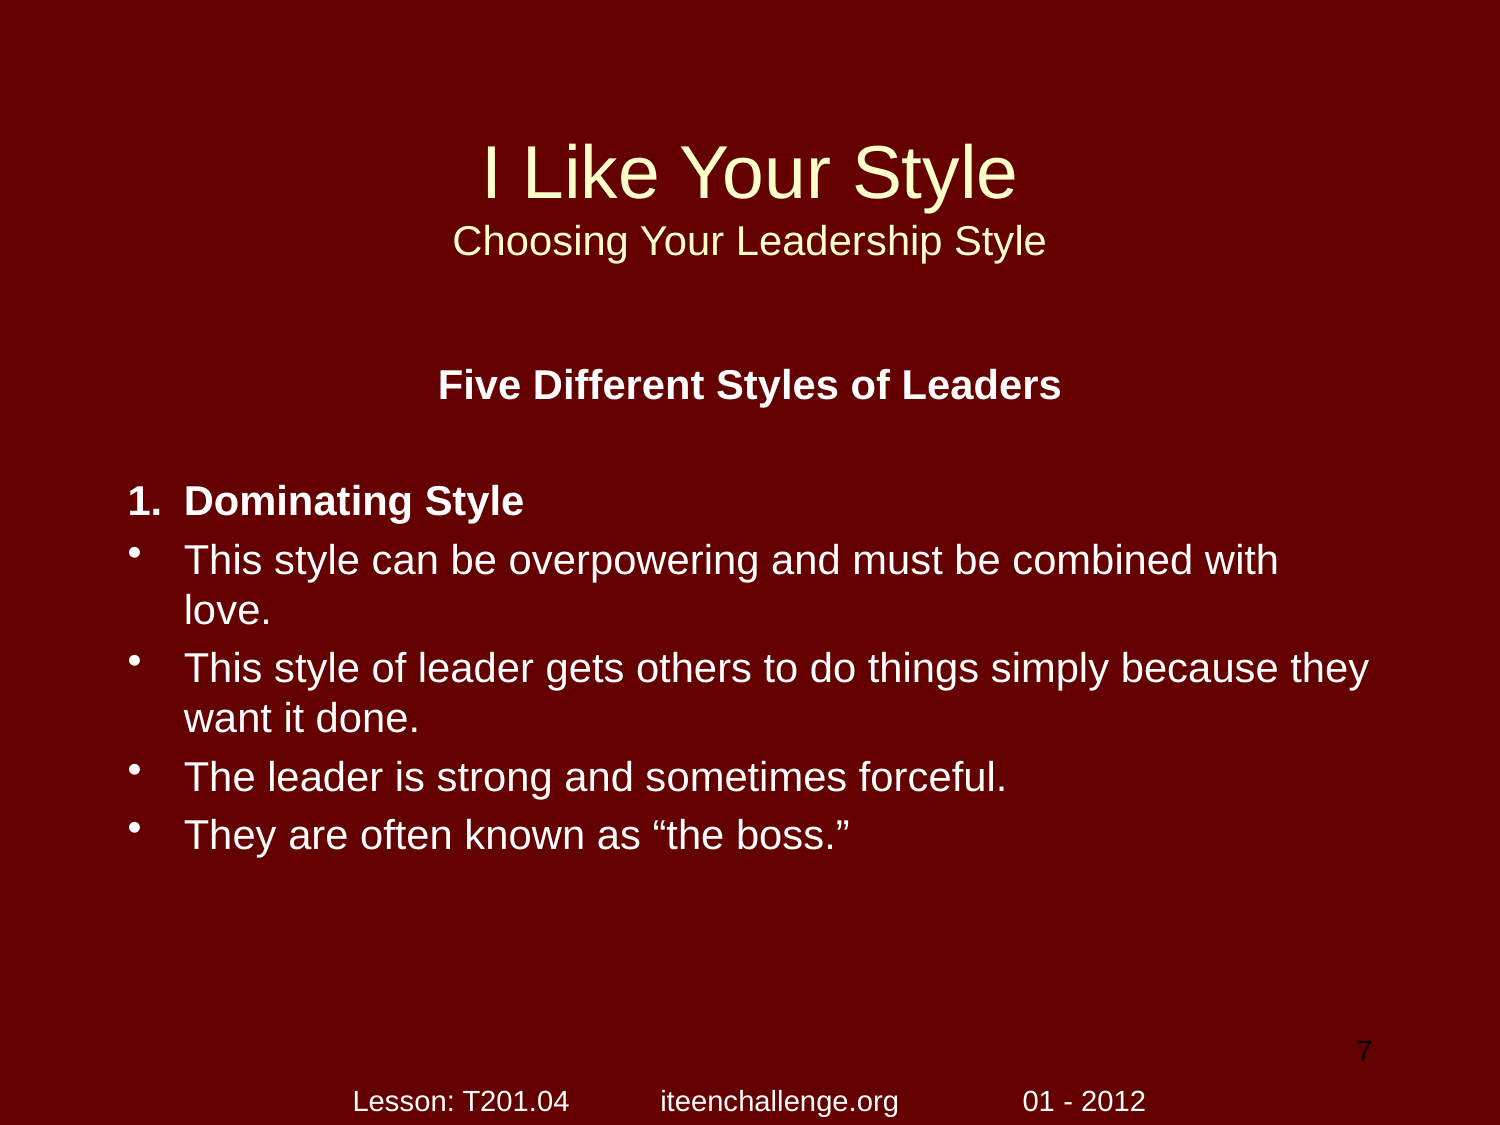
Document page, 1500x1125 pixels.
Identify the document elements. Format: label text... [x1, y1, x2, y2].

list Five Different Styles of Leaders Dominating Style This style can be overpowering and must be combined with love. This style of leader gets others to do things simply because they want it done. The leader is strong and sometimes forceful. They are often known as “the boss.” [112, 350, 1388, 1000]
slide_number 7 [1074, 1024, 1388, 1101]
title I Like Your Style Choosing Your Leadership Style [112, 99, 1388, 288]
footer Lesson: T201.04 iteenchallenge.org 01 - 2012 [324, 1074, 1176, 1125]
